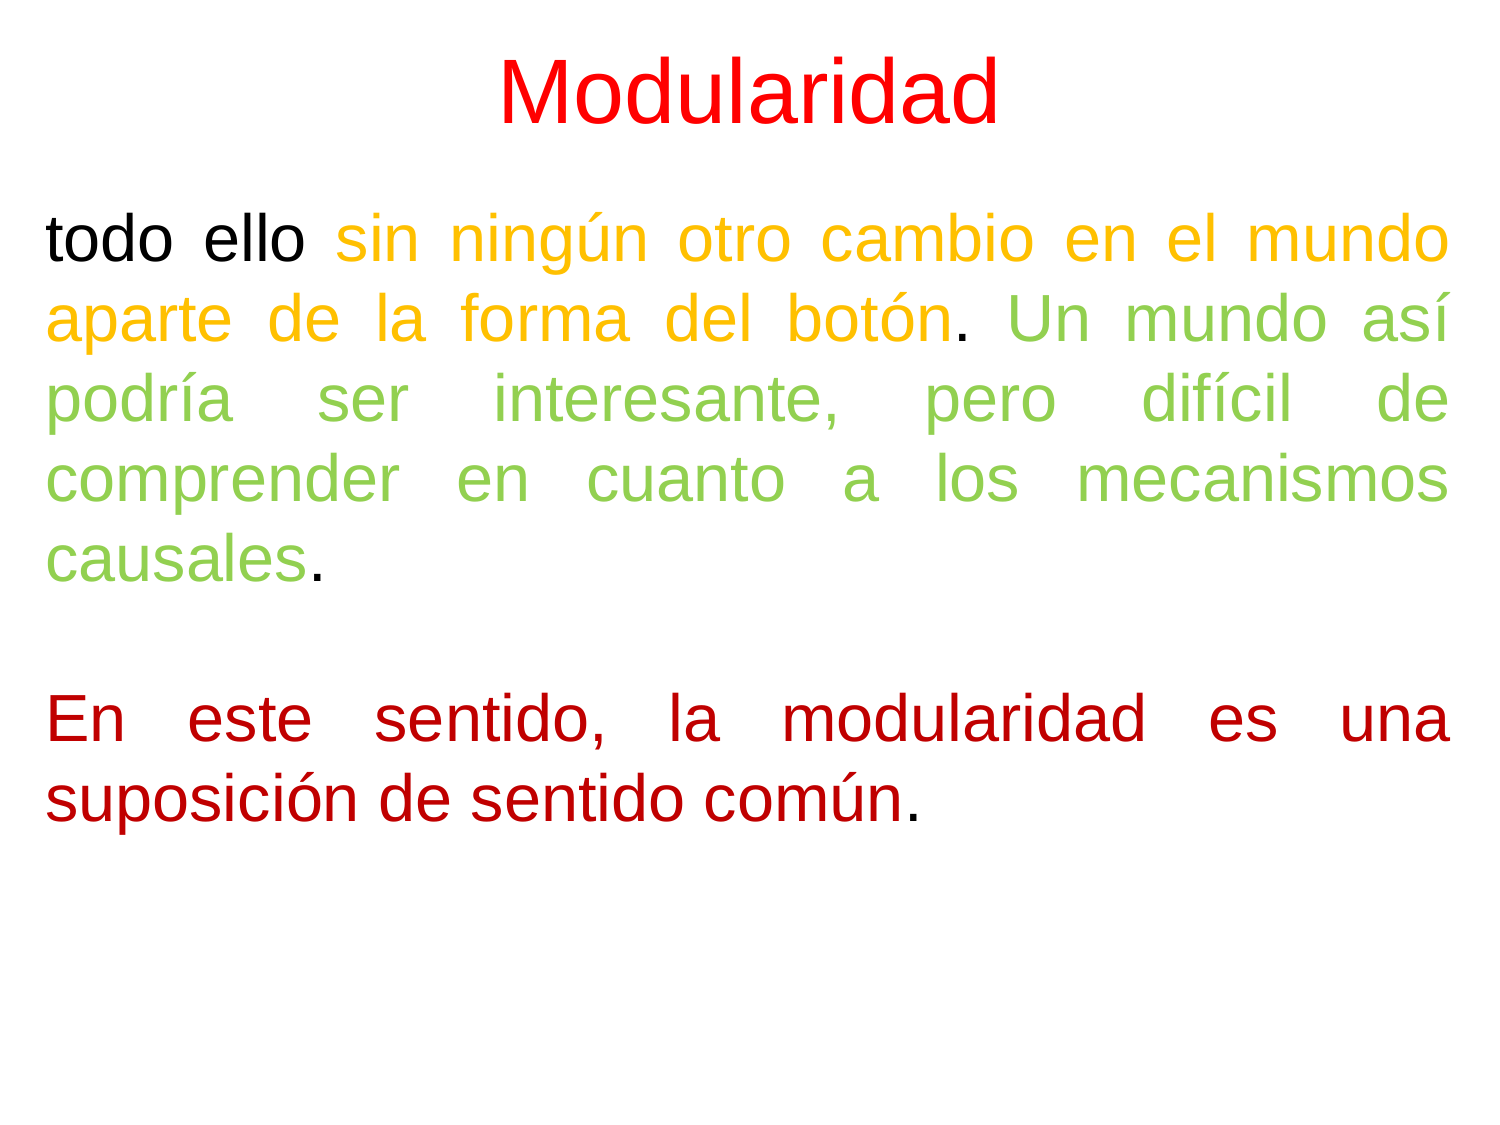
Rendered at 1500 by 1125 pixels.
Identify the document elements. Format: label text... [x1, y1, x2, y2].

title Modularidad [0, 0, 1500, 188]
text_box todo ello sin ningún otro cambio en el mundo aparte de la forma del botón. Un mundo así podría ser interesante, pero difícil de comprender en cuanto a los mecanismos causales. En este sentido, la modularidad es una suposición de sentido común. [30, 187, 1466, 842]
